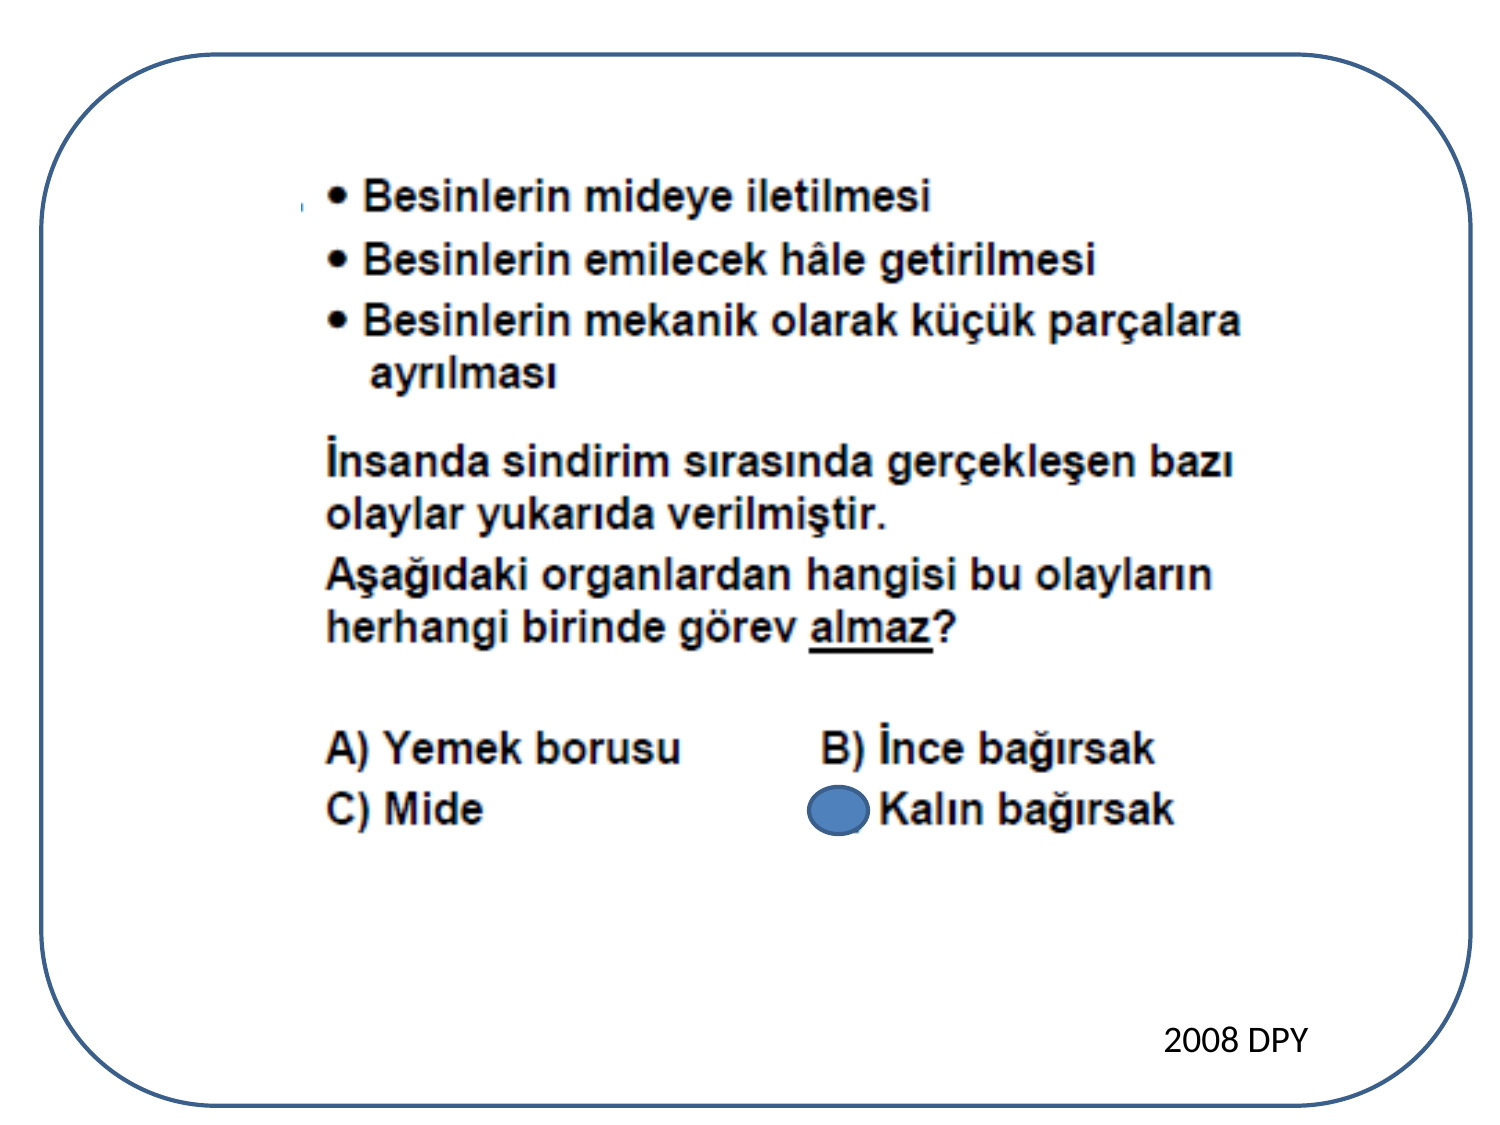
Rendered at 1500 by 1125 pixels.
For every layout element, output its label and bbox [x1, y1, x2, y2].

picture [300, 160, 1253, 879]
text_box [39, 52, 1473, 1108]
